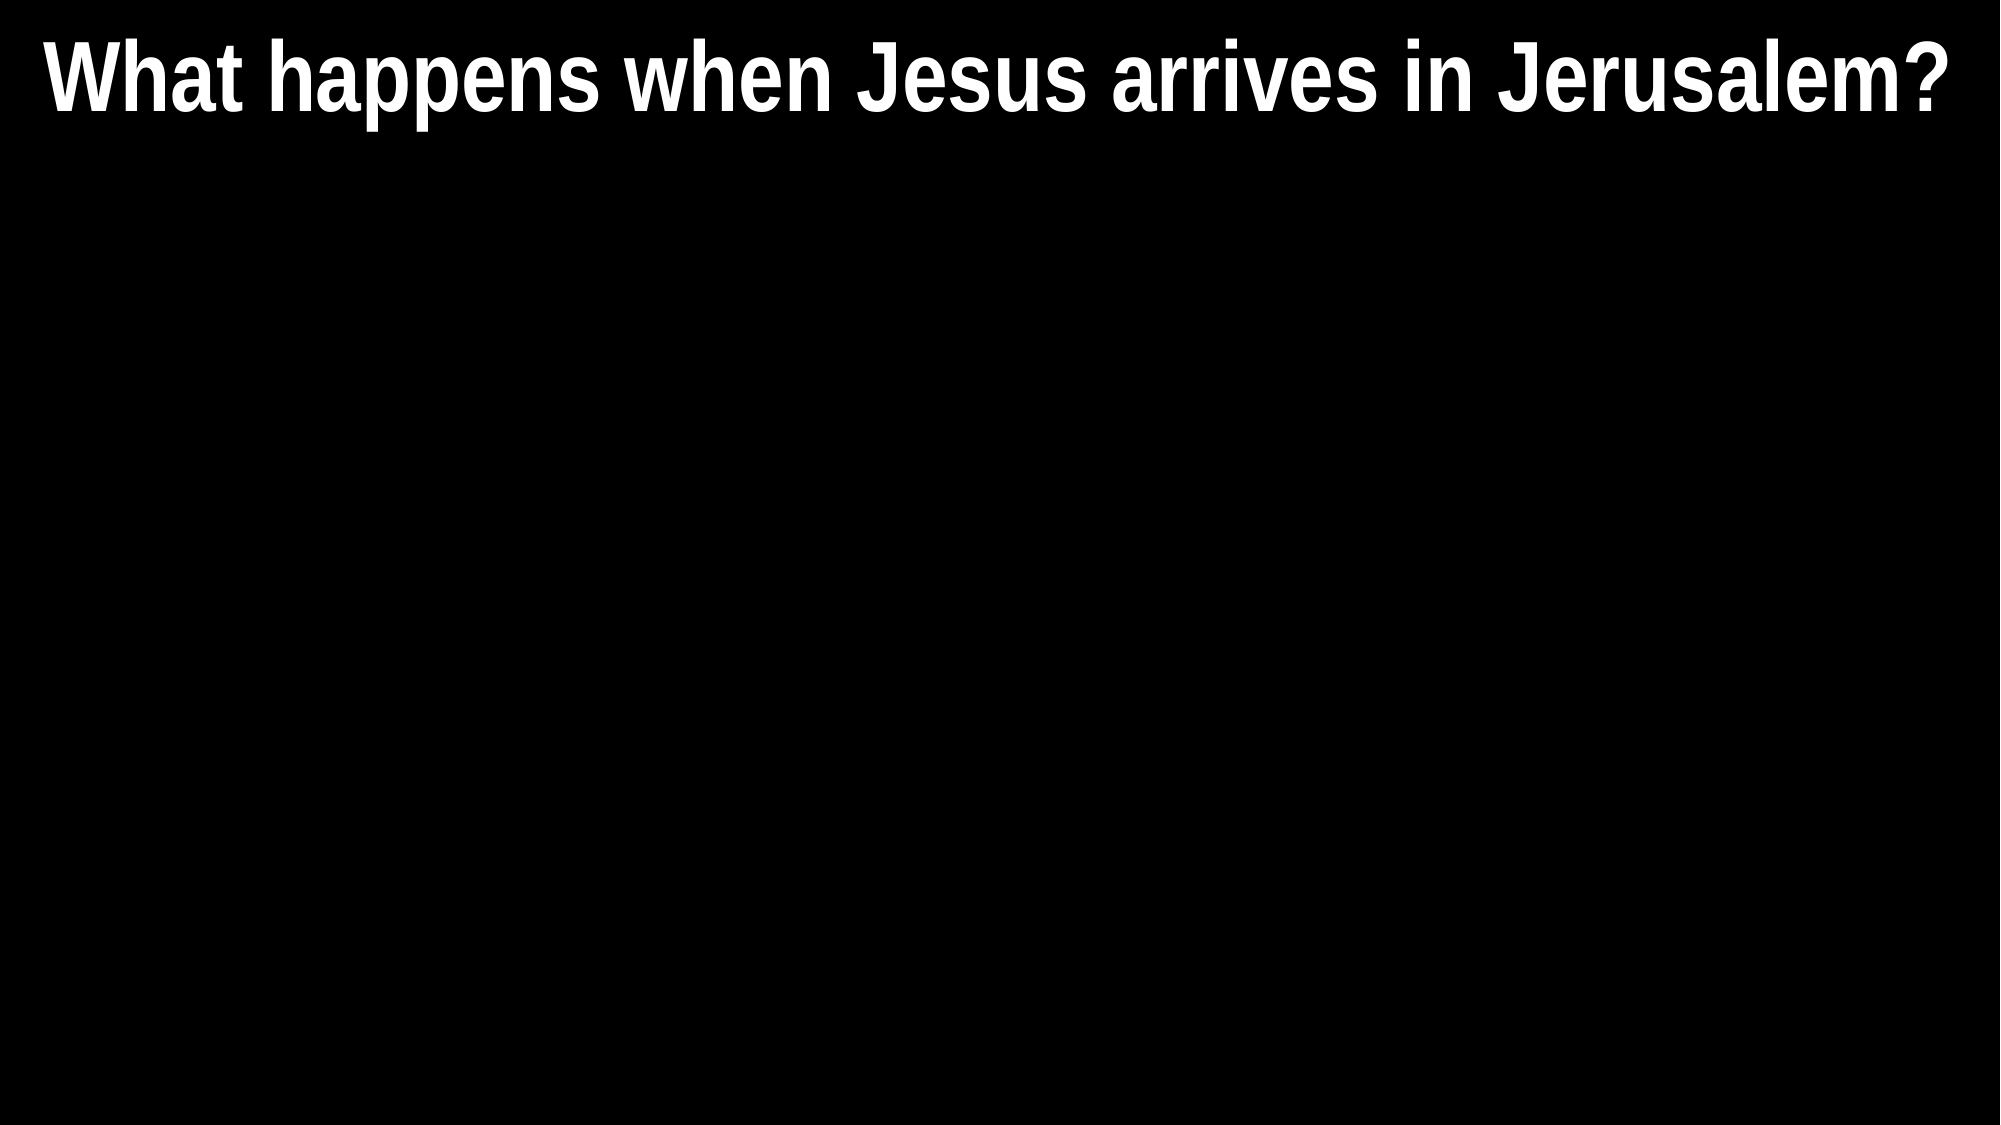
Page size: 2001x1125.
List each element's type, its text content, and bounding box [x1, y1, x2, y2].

text_box What happens when Jesus arrives in Jerusalem? [22, 25, 1978, 320]
